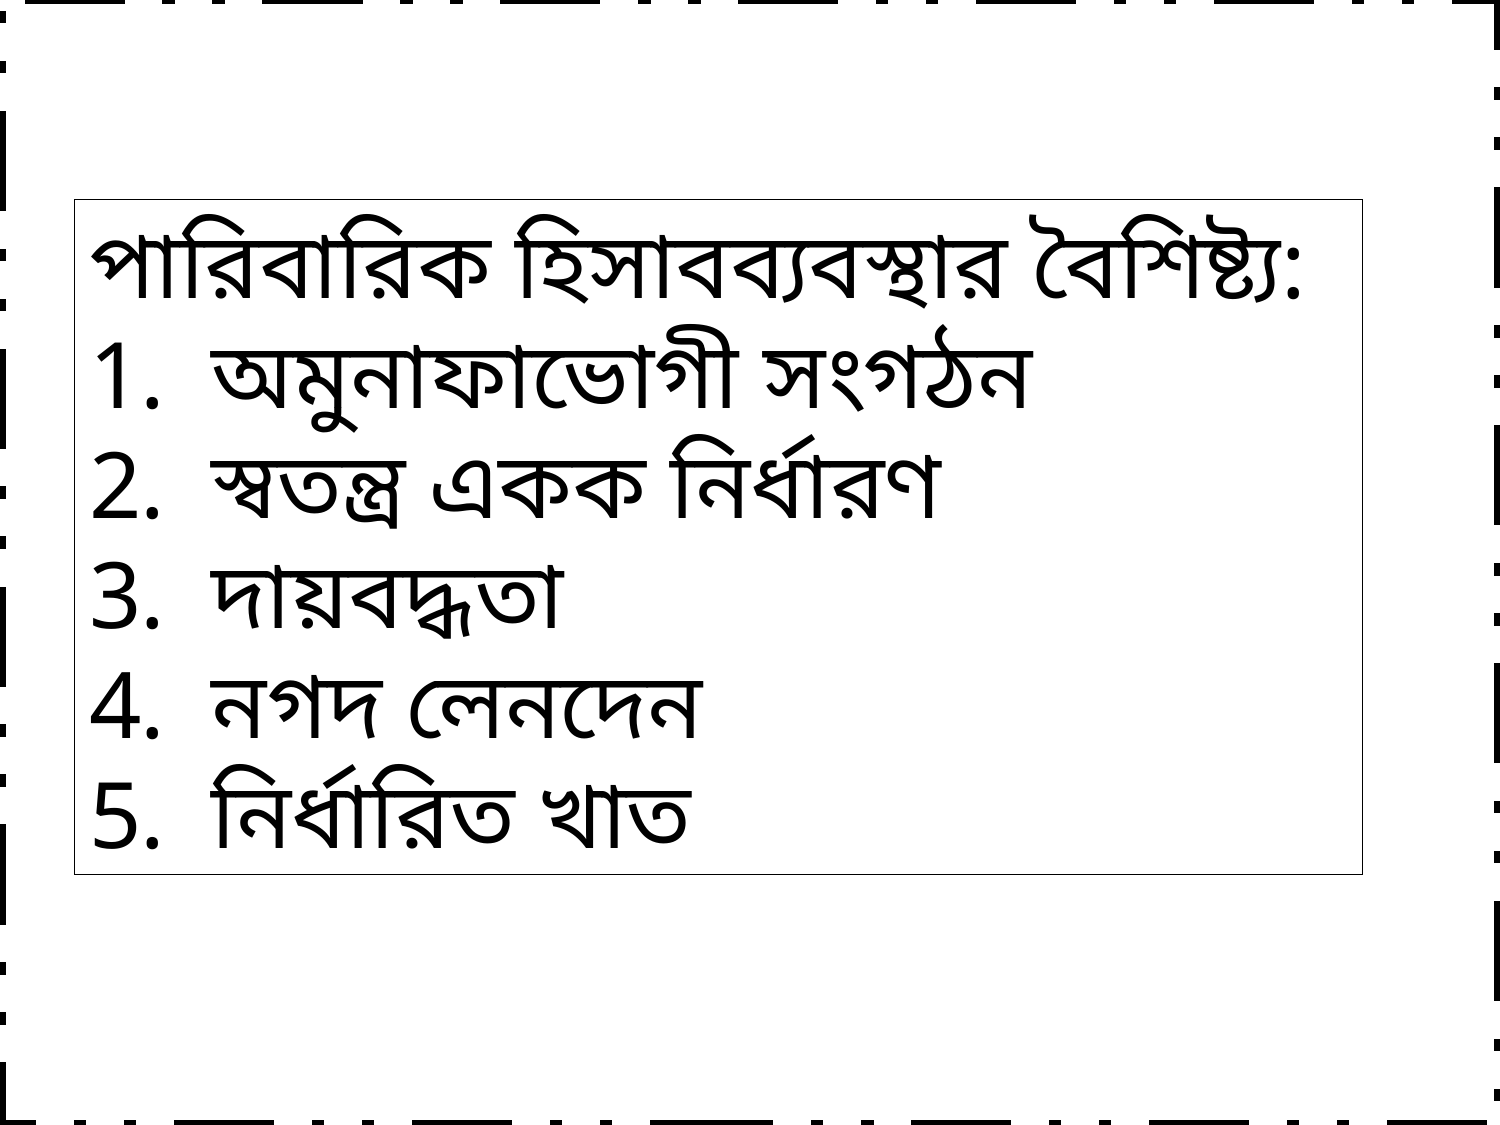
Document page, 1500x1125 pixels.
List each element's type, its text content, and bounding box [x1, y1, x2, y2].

text_box [0, 0, 1500, 1125]
text_box পারিবারিক হিসাবব্যবস্থার বৈশিষ্ট্য: অমুনাফাভোগী সংগঠন স্বতন্ত্র একক নির্ধারণ দায়বদ্ধতা নগদ লেনদেন নির্ধারিত খাত [74, 199, 1363, 875]
